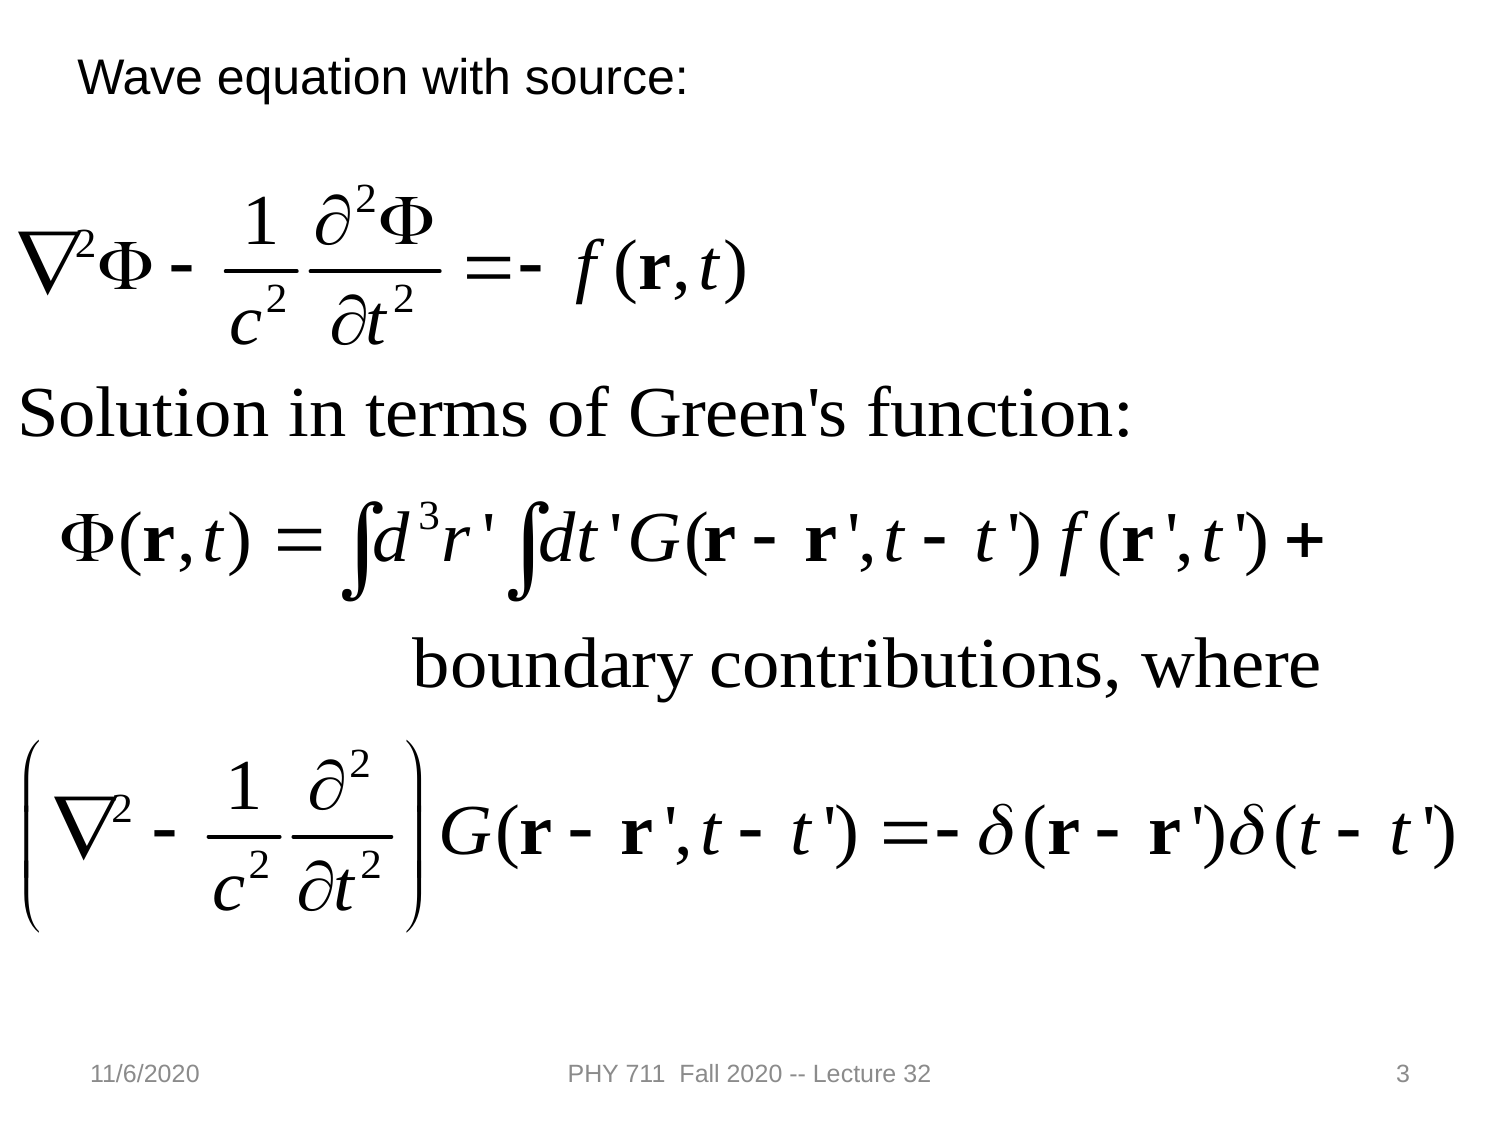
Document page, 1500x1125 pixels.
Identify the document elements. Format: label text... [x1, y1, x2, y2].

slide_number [75, 1042, 425, 1103]
footer PHY 711 Fall 2020 -- Lecture 32 [512, 1042, 988, 1103]
slide_number 3 [1074, 1042, 1425, 1103]
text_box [9, 166, 1471, 951]
text_box Wave equation with source: [62, 37, 1313, 113]
